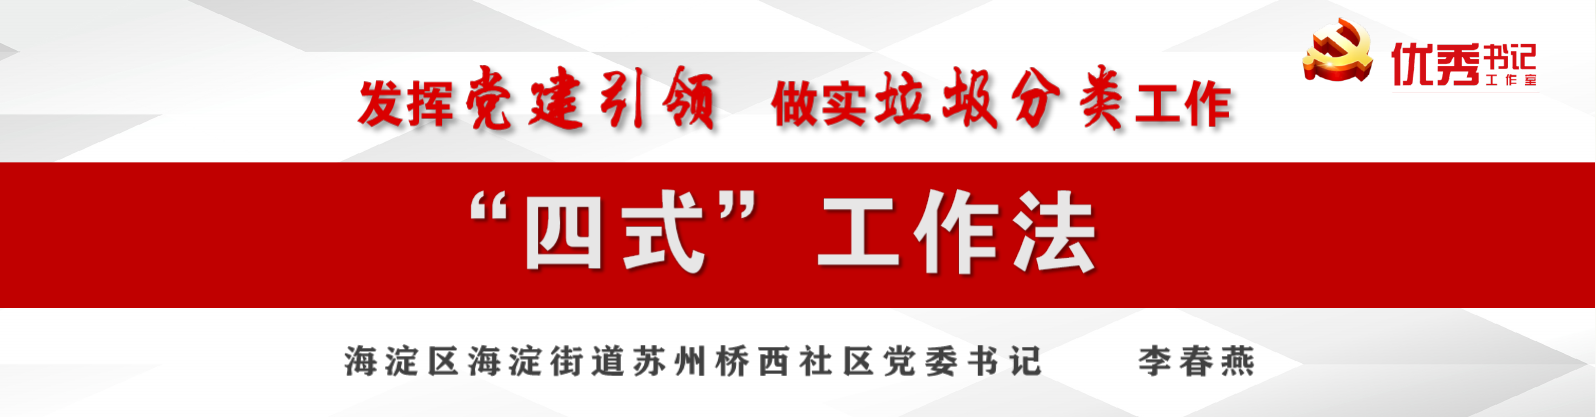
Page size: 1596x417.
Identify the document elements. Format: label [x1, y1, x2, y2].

text_box [0, 0, 1596, 417]
picture [307, 31, 1298, 403]
